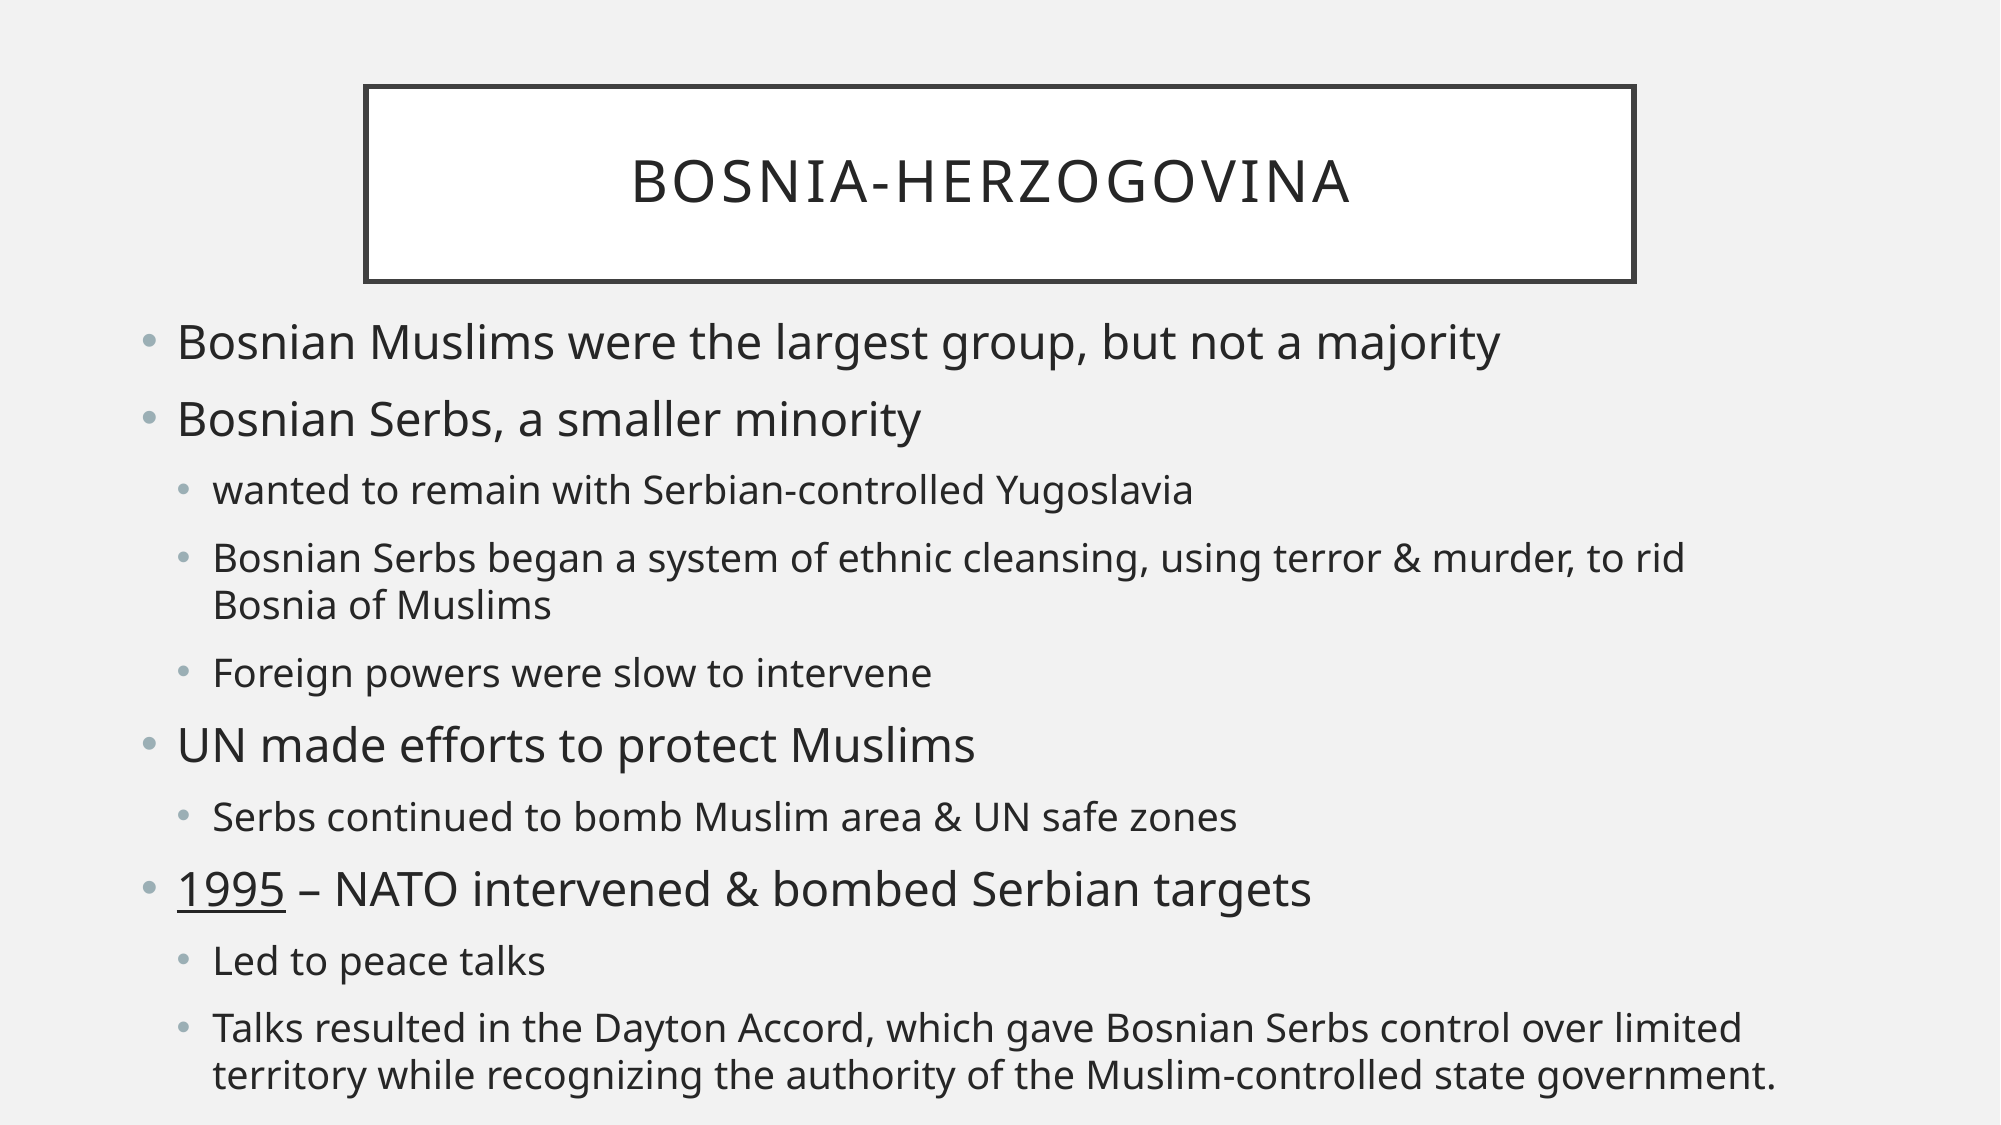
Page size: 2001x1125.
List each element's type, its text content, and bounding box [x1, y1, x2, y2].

title Bosnia-Herzogovina [363, 84, 1637, 284]
list Bosnian Muslims were the largest group, but not a majority Bosnian Serbs, a smaller minority wanted to remain with Serbian-controlled Yugoslavia Bosnian Serbs began a system of ethnic cleansing, using terror & murder, to rid Bosnia of Muslims Foreign powers were slow to intervene UN made efforts to protect Muslims Serbs continued to bomb Muslim area & UN safe zones 1995 – NATO intervened & bombed Serbian targets Led to peace talks Talks resulted in the Dayton Accord, which gave Bosnian Serbs control over limited territory while recognizing the authority of the Muslim-controlled state government. [126, 304, 1798, 1125]
